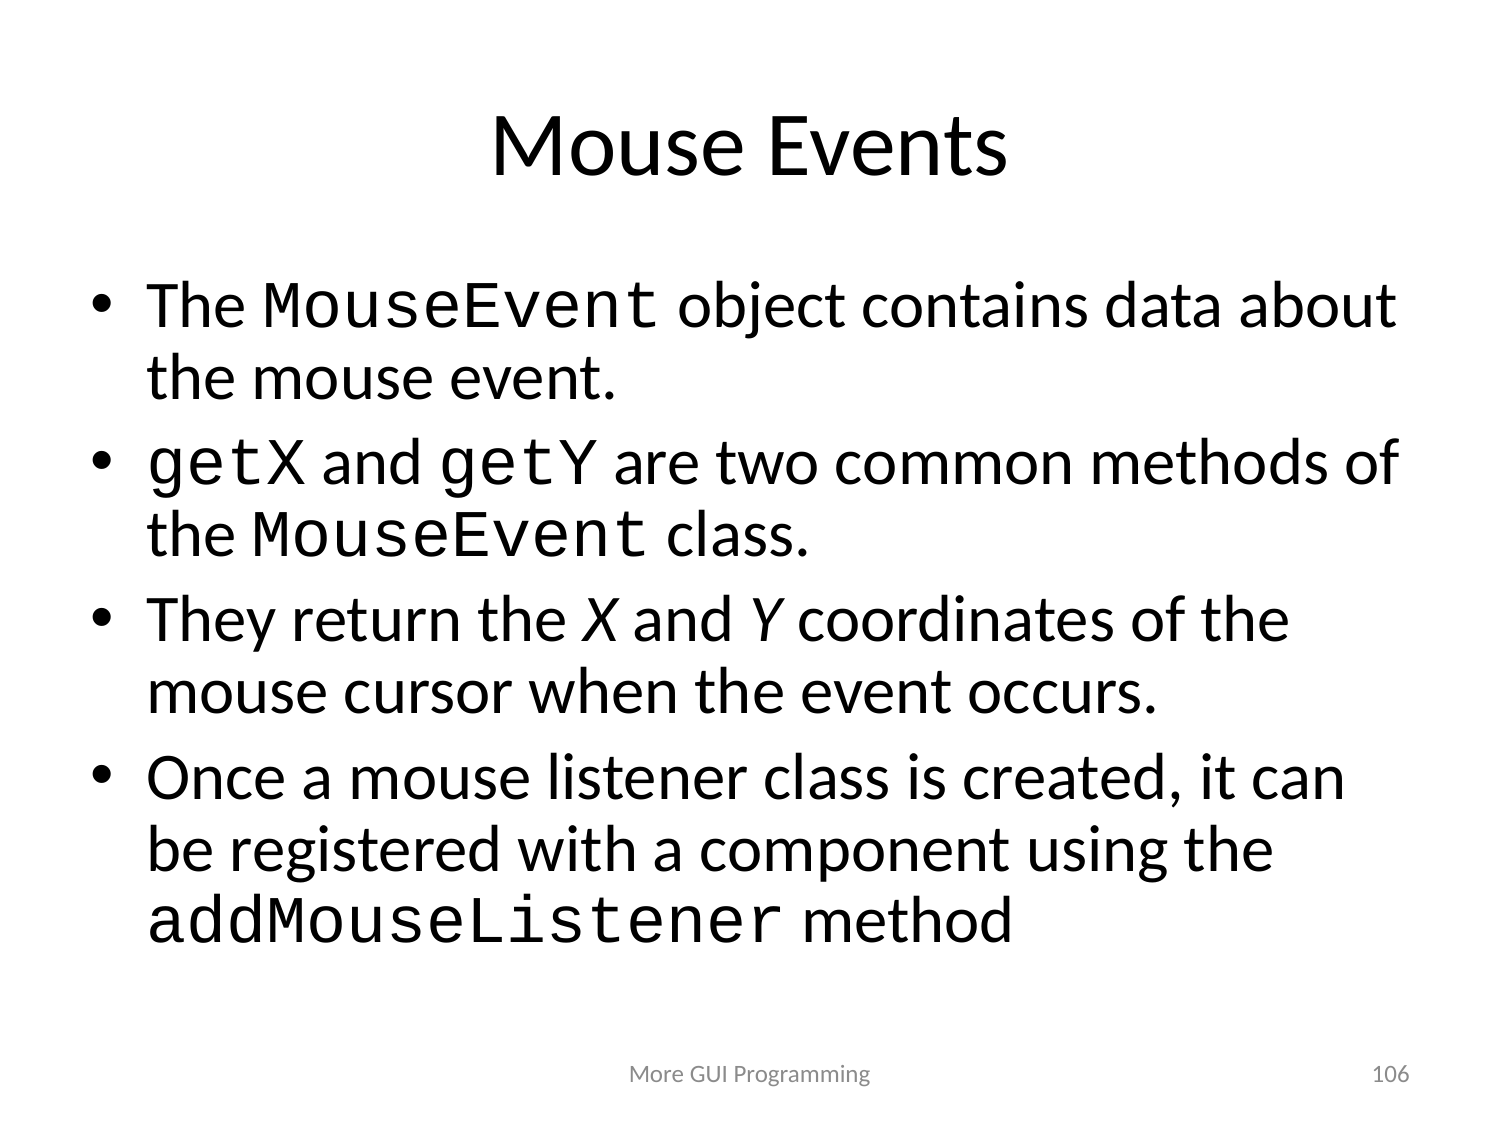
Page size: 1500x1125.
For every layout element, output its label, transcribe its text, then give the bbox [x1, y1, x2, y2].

list The MouseEvent object contains data about the mouse event. getX and getY are two common methods of the MouseEvent class. They return the X and Y coordinates of the mouse cursor when the event occurs. Once a mouse listener class is created, it can be registered with a component using the addMouseListener method [75, 262, 1425, 1005]
footer More GUI Programming [512, 1042, 988, 1103]
title Mouse Events [75, 45, 1425, 233]
slide_number 106 [1074, 1042, 1425, 1103]
